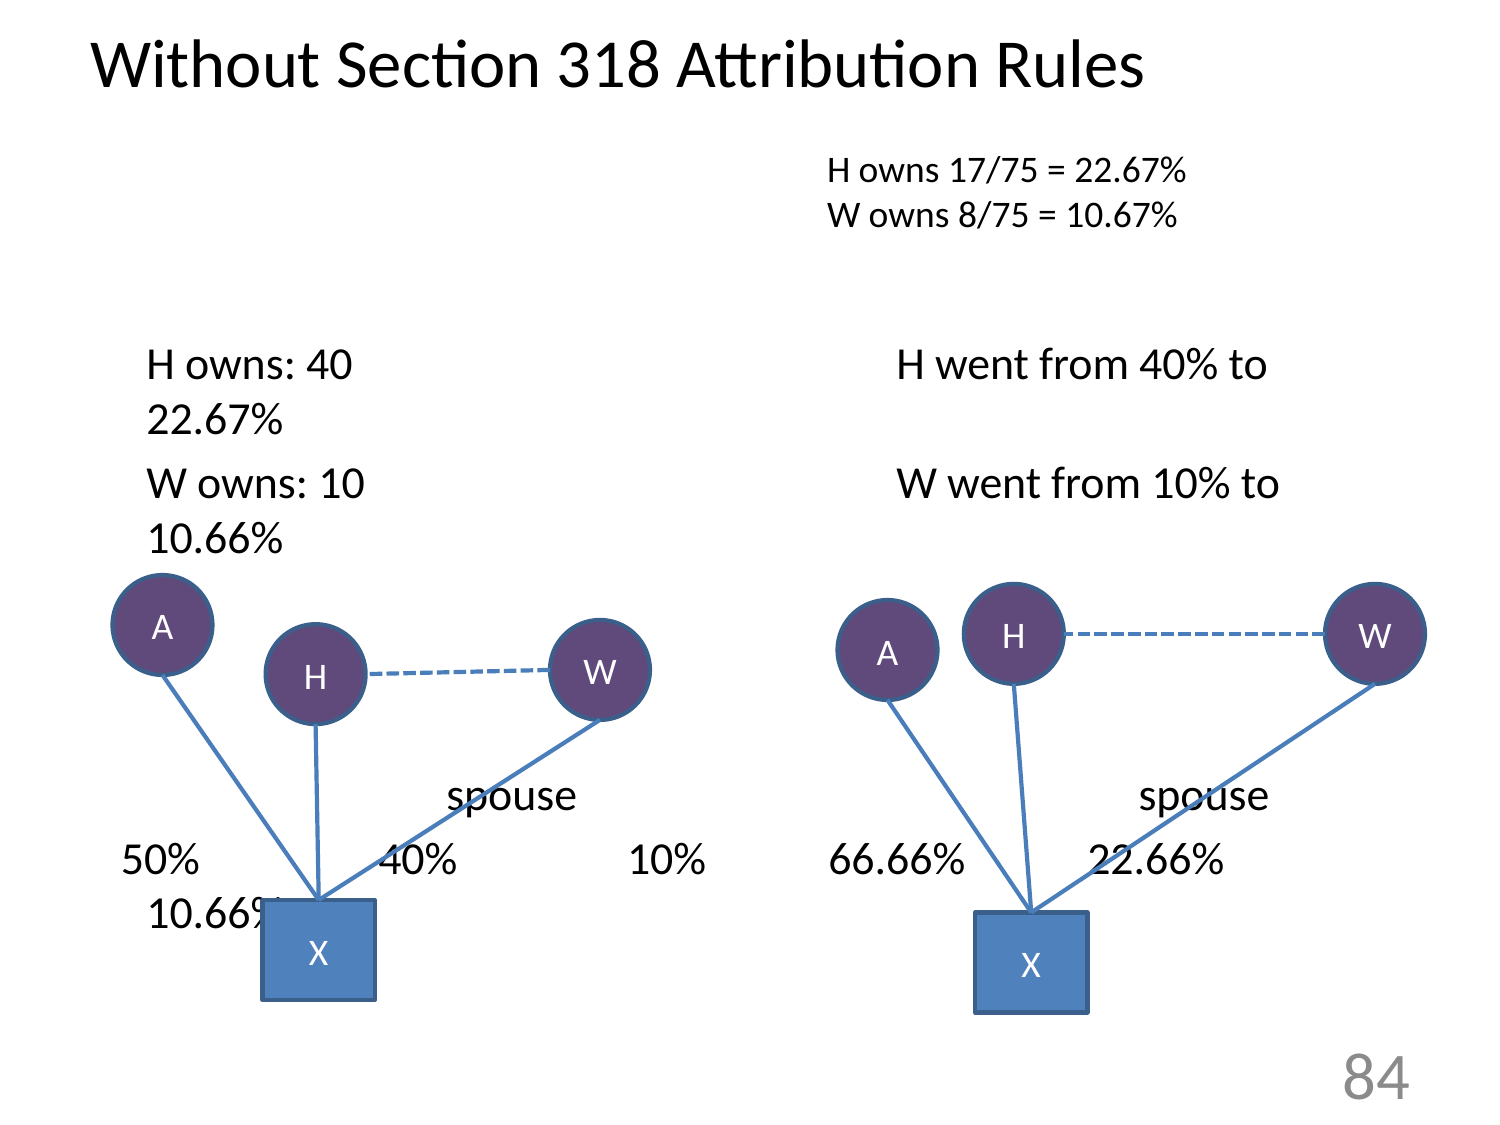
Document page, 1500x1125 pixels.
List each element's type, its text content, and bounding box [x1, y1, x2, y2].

title Without Section 318 Attribution Rules [75, 45, 1425, 75]
text_box H [263, 622, 368, 718]
text_box X [973, 921, 1090, 1015]
text_box W [1322, 581, 1428, 686]
text_box H owns 17/75 = 22.67% W owns 8/75 = 10.67% [812, 137, 1338, 243]
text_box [1013, 683, 1029, 913]
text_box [162, 674, 319, 901]
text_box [365, 669, 551, 675]
list H owns: 40 H went from 40% to 22.67% W owns: 10 W went from 10% to 10.66% spouse spouse 50% 40% 10% 66.66% 22.66% 10.66% [75, 262, 1425, 1100]
slide_number 84 [1074, 1042, 1425, 1103]
text_box A [110, 572, 215, 677]
text_box W [547, 617, 653, 722]
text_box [318, 719, 601, 901]
text_box H [961, 581, 1066, 686]
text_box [1031, 683, 1376, 913]
text_box A [835, 597, 940, 702]
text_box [887, 699, 1008, 913]
text_box X [260, 907, 377, 1002]
